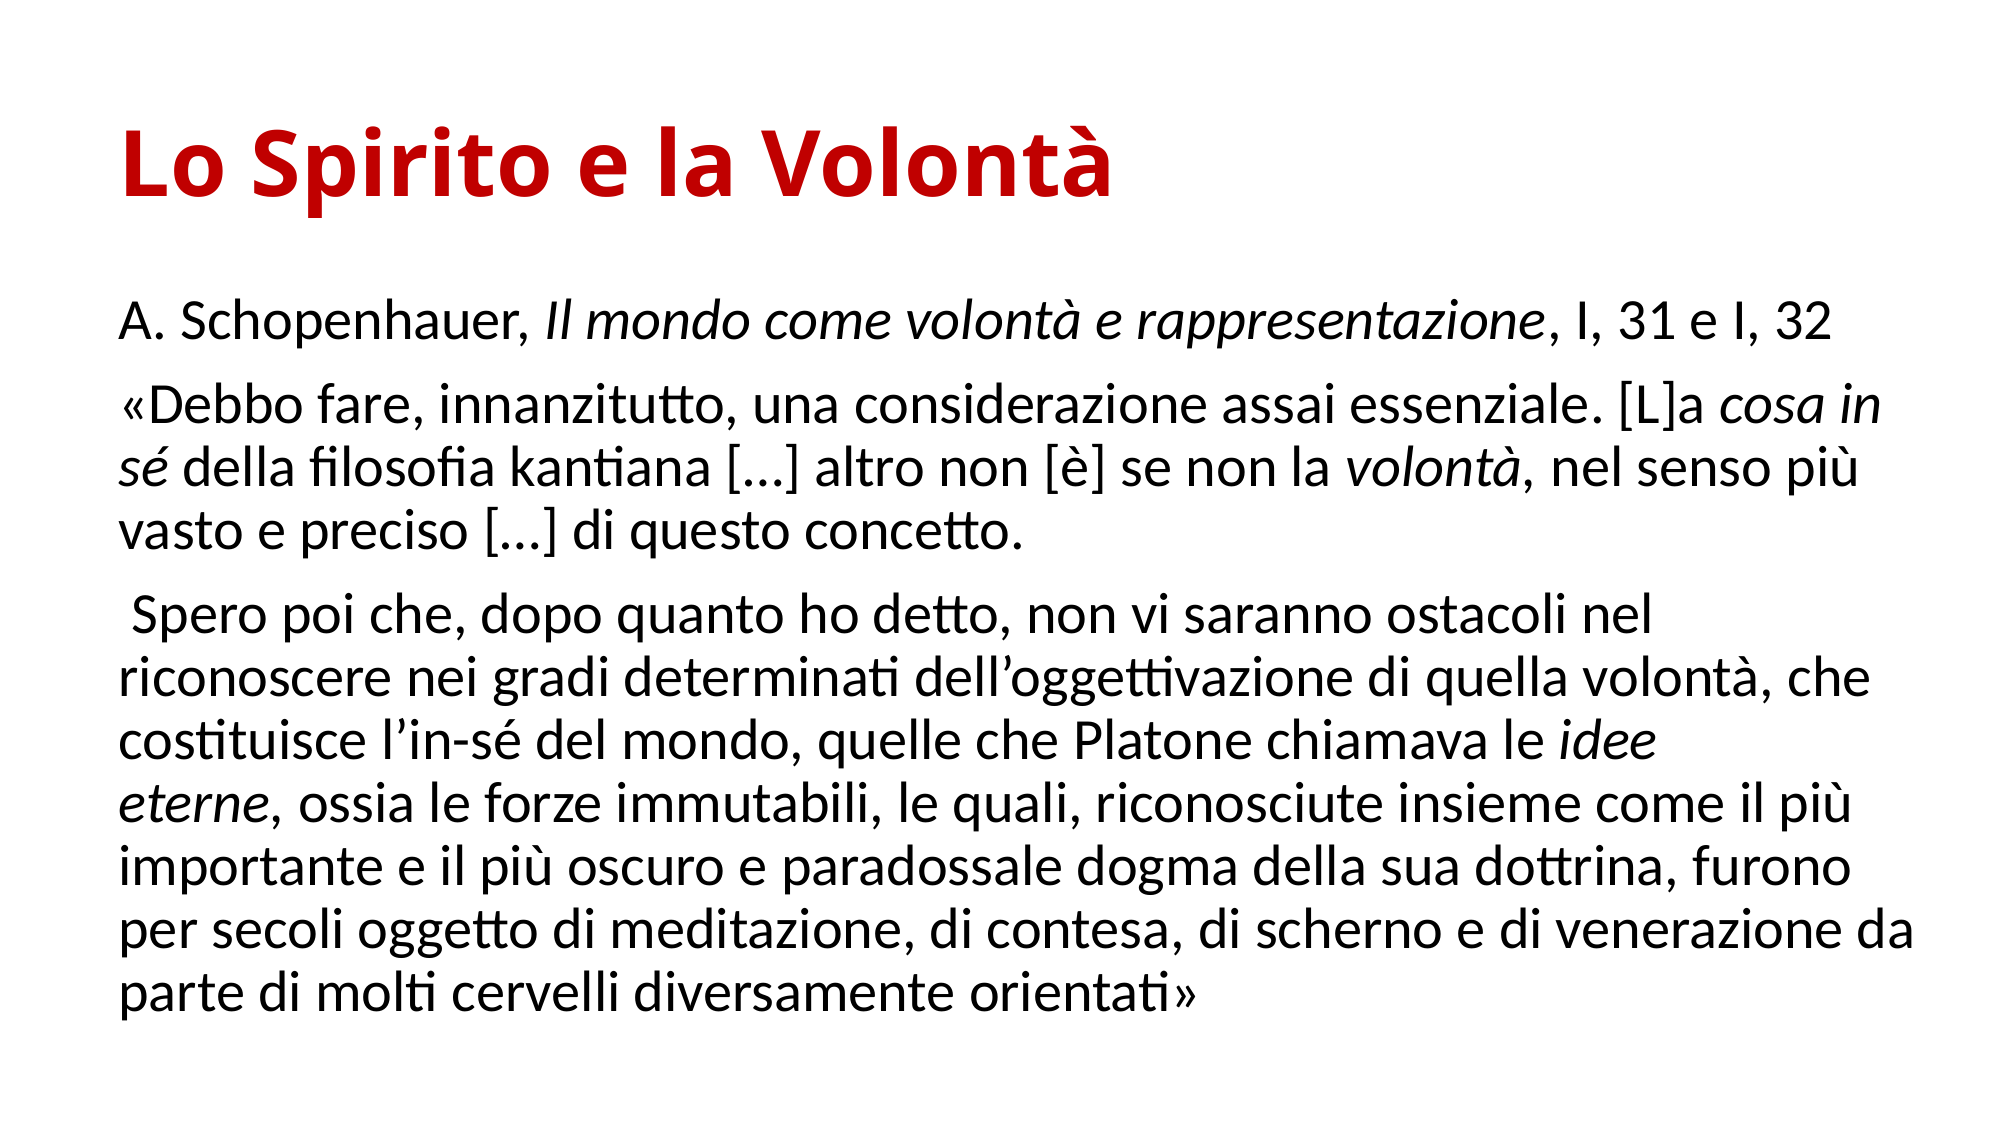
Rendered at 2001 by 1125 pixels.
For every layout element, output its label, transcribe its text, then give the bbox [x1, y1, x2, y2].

list A. Schopenhauer, Il mondo come volontà e rappresentazione, I, 31 e I, 32 «Debbo fare, innanzitutto, una considerazione assai essenziale. [L]a cosa in sé della filosofia kantiana […] altro non [è] se non la volontà, nel senso più vasto e preciso […] di questo concetto. Spero poi che, dopo quanto ho detto, non vi saranno ostacoli nel riconoscere nei gradi determinati dell’oggettivazione di quella volontà, che costituisce l’in-sé del mondo, quelle che Platone chiamava le idee eterne, ossia le forze immutabili, le quali, riconosciute insieme come il più importante e il più oscuro e paradossale dogma della sua dottrina, furono per secoli oggetto di meditazione, di contesa, di scherno e di venerazione da parte di molti cervelli diversamente orientati» [103, 282, 1940, 1125]
title Lo Spirito e la Volontà [103, 57, 1829, 275]
